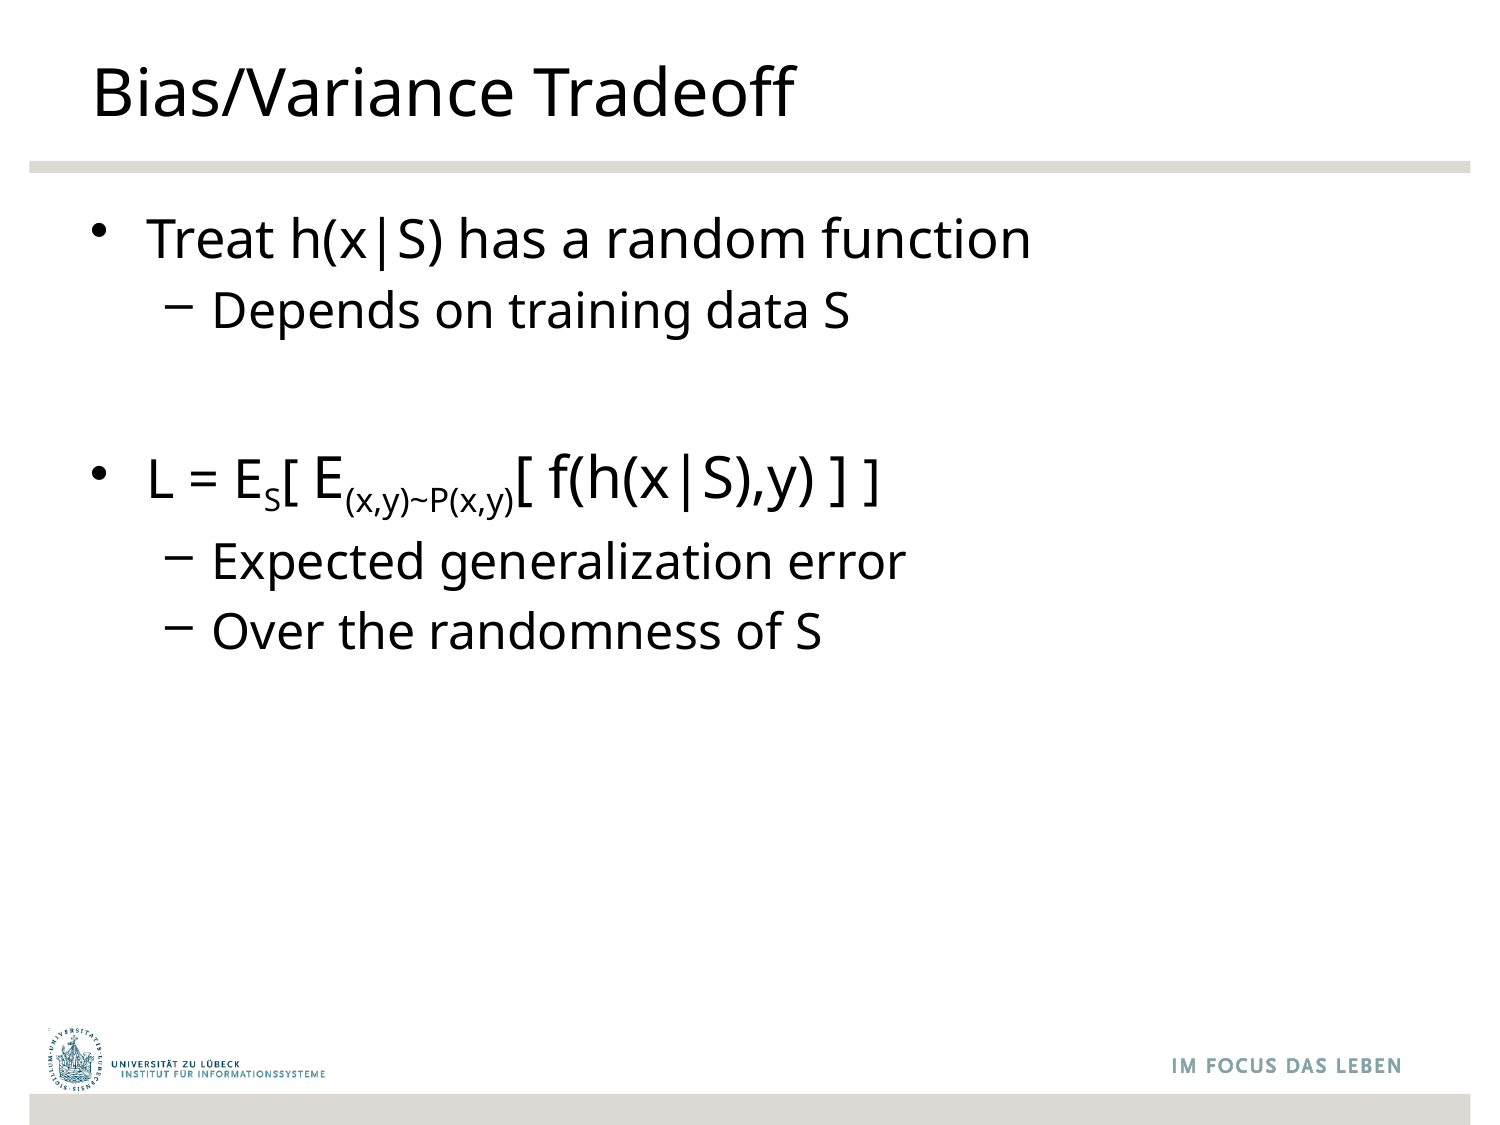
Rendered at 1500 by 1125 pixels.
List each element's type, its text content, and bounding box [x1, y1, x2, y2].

picture [1173, 1058, 1400, 1073]
title Bias/Variance Tradeoff [76, 42, 1427, 126]
list Treat h(x|S) has a random function Depends on training data S L = ES[ E(x,y)~P(x,y)[ f(h(x|S),y) ] ] Expected generalization error Over the randomness of S [75, 196, 1425, 1012]
